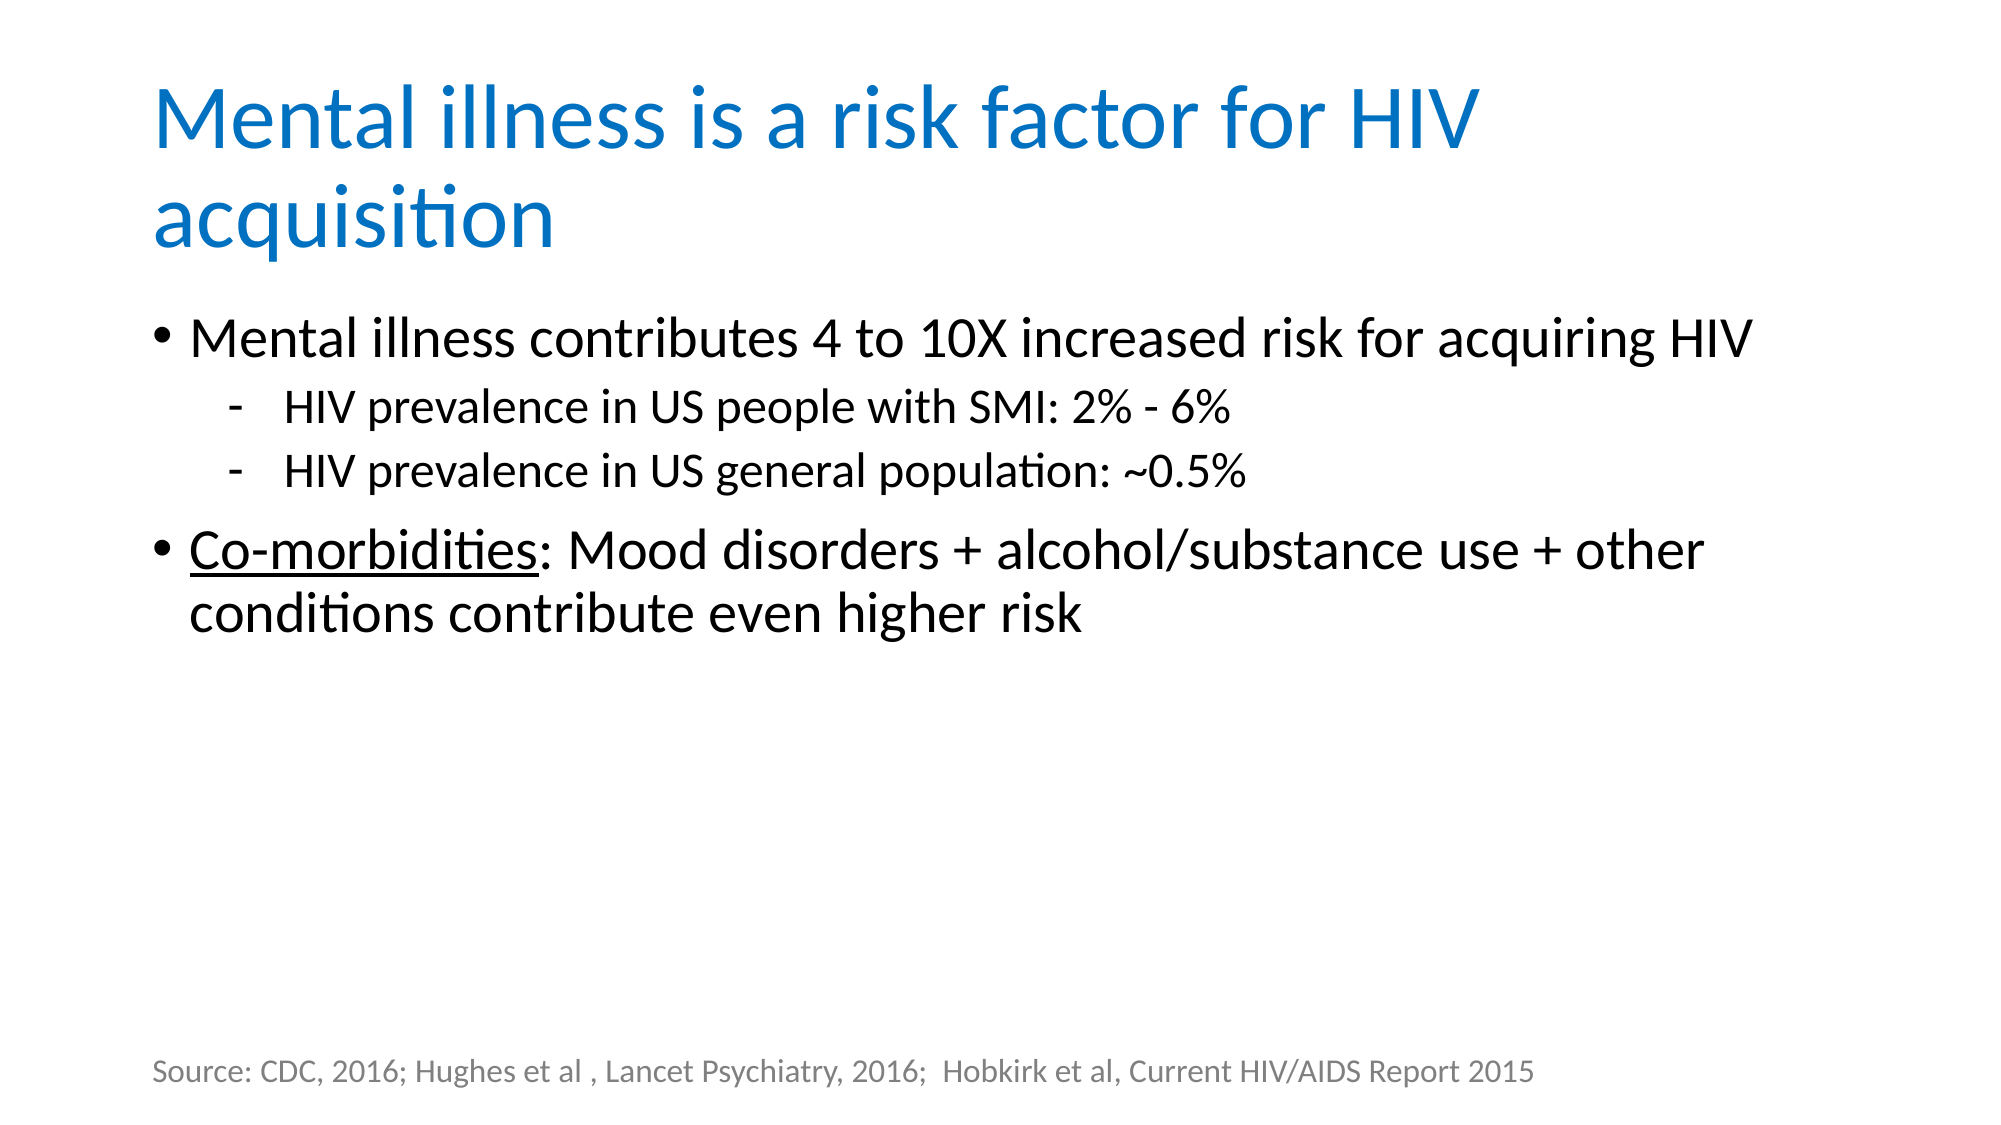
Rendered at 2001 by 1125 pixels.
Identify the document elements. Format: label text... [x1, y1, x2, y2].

text_box Source: CDC, 2016; Hughes et al , Lancet Psychiatry, 2016; Hobkirk et al, Current HIV/AIDS Report 2015 [137, 1041, 1812, 1097]
list Mental illness contributes 4 to 10X increased risk for acquiring HIV HIV prevalence in US people with SMI: 2% - 6% HIV prevalence in US general population: ~0.5% Co-morbidities: Mood disorders + alcohol/substance use + other conditions contribute even higher risk [137, 299, 1863, 1014]
title Mental illness is a risk factor for HIV acquisition [137, 59, 1903, 278]
